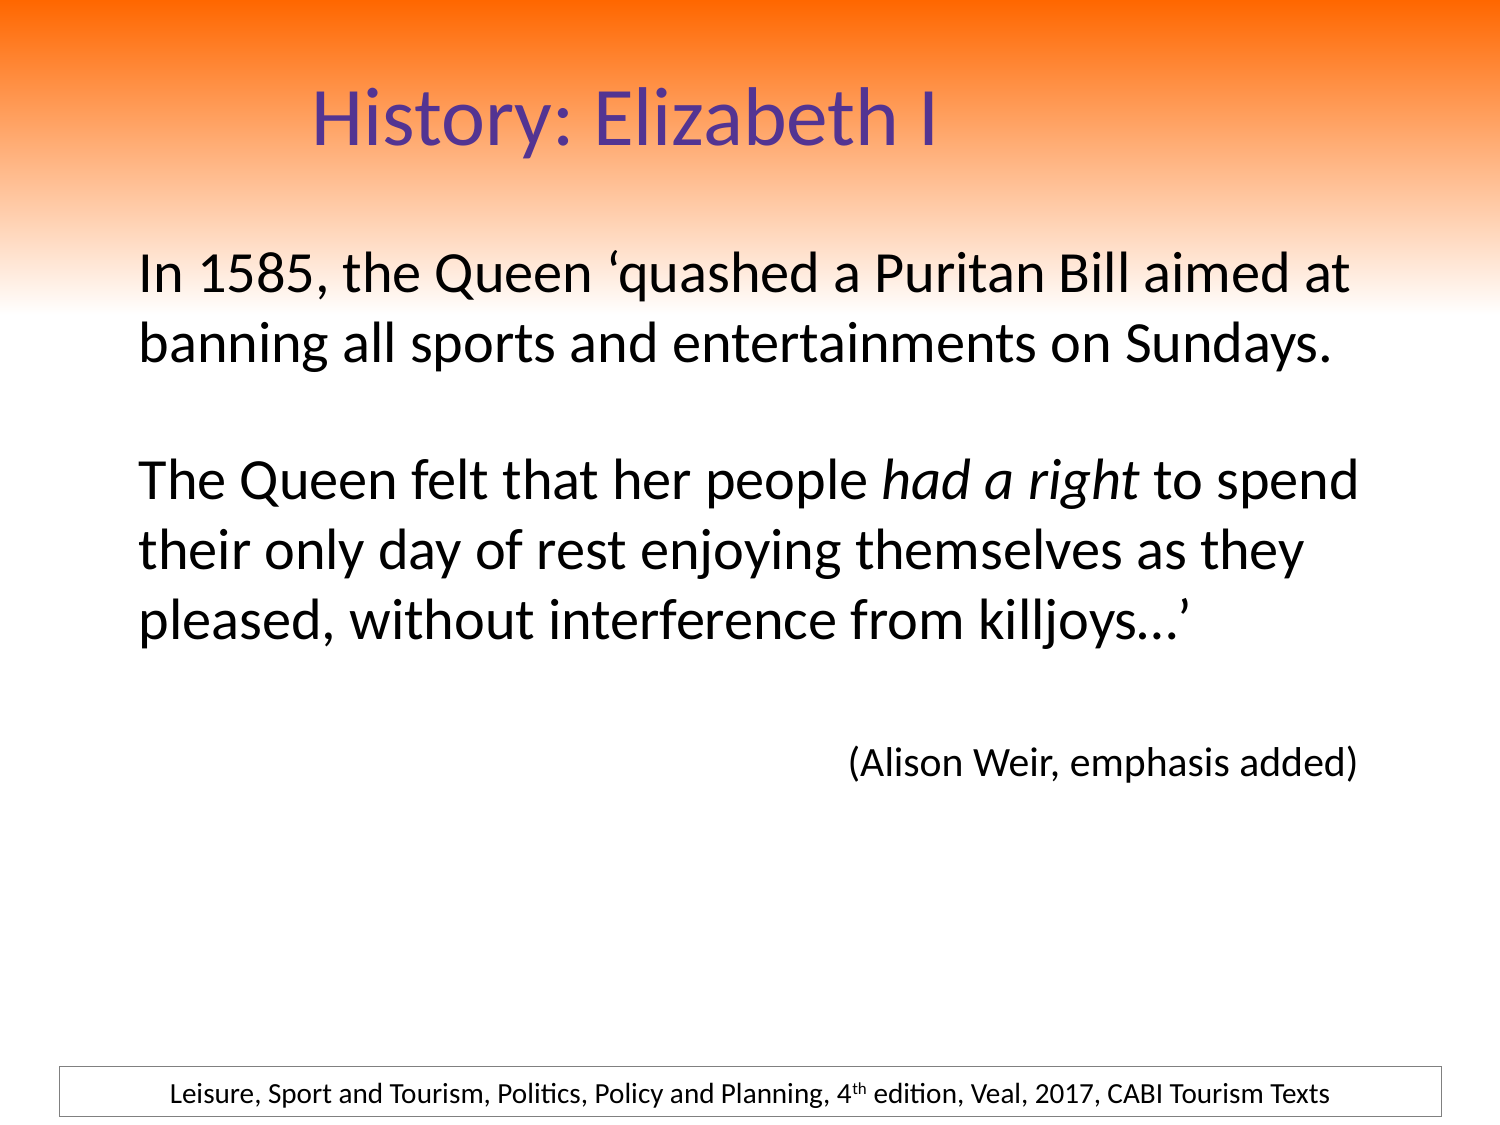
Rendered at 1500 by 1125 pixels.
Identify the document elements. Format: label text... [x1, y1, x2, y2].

text_box Leisure, Sport and Tourism, Politics, Policy and Planning, 4th edition, Veal, 2017, CABI Tourism Texts [59, 1066, 1442, 1117]
text_box History: Elizabeth I [123, 54, 1129, 170]
text_box In 1585, the Queen ‘quashed a Puritan Bill aimed at banning all sports and entertainments on Sundays. [123, 227, 1439, 382]
text_box The Queen felt that her people had a right to spend their only day of rest enjoying themselves as they pleased, without interference from killjoys…’ [123, 433, 1450, 659]
text_box (Alison Weir, emphasis added) [832, 727, 1376, 793]
